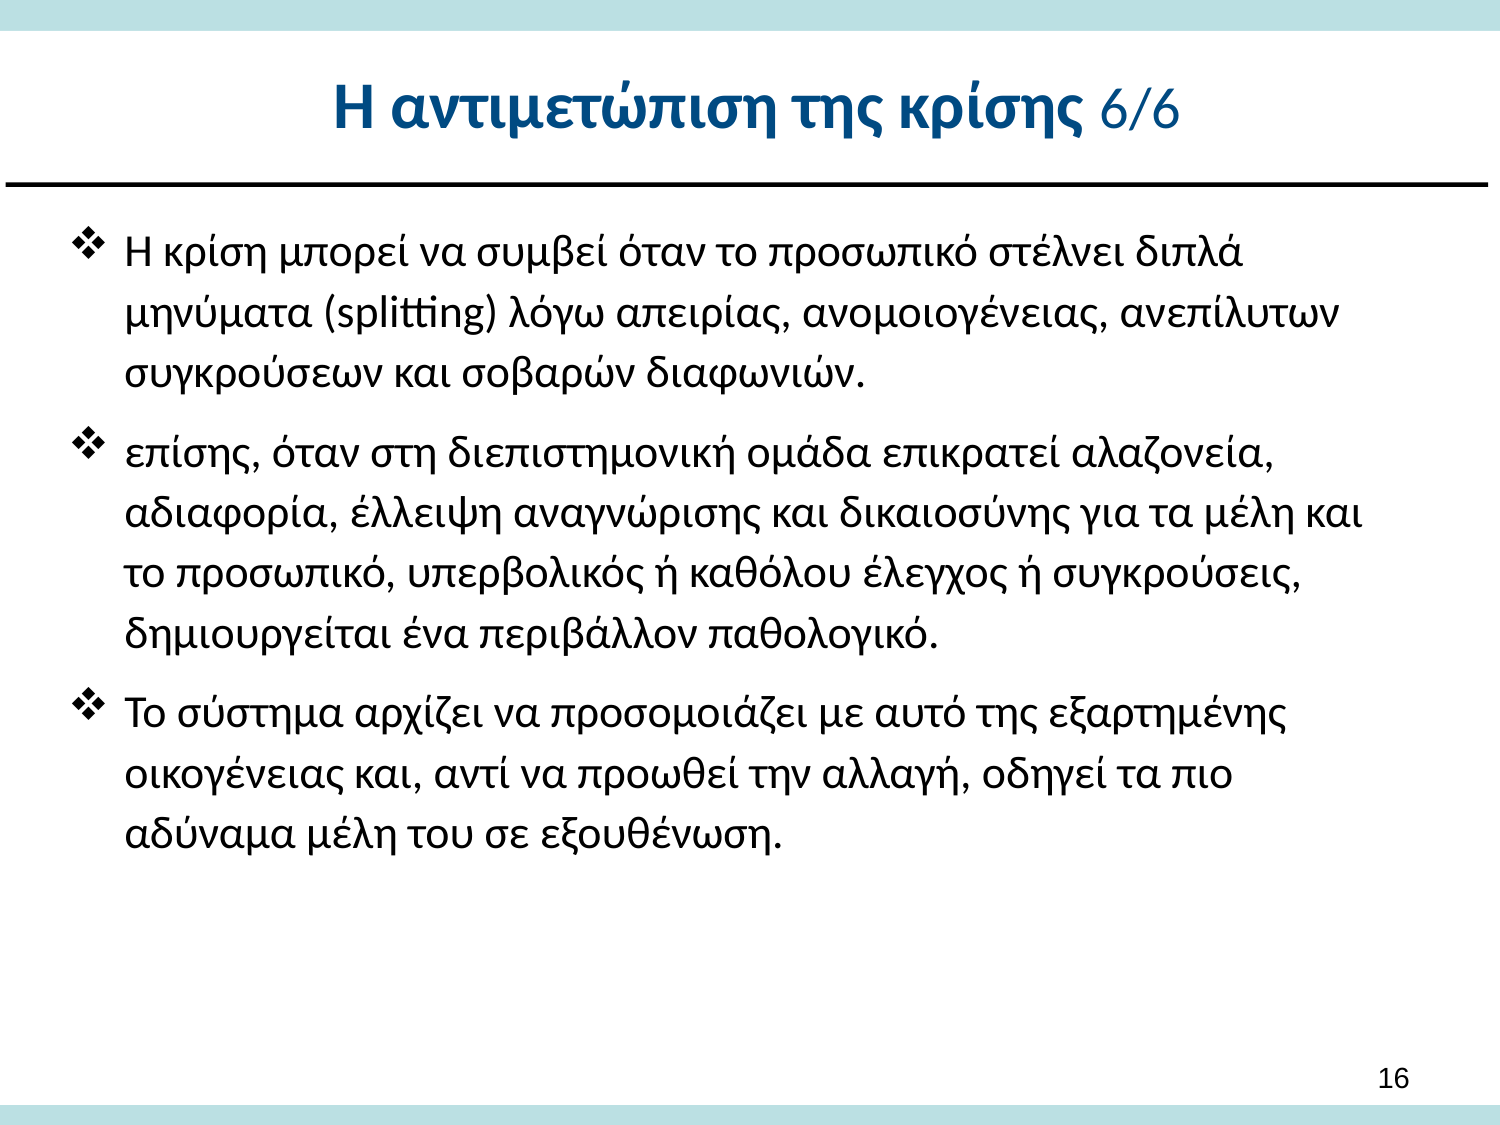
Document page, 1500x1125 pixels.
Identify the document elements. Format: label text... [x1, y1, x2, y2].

slide_number 15 [1074, 1051, 1426, 1095]
list Η κρίση μπορεί να συμβεί όταν το προσωπικό στέλνει διπλά μηνύματα (splitting) λόγω απειρίας, ανομοιογένειας, ανεπίλυτων συγκρούσεων και σοβαρών διαφωνιών. επίσης, όταν στη διεπιστημονική ομάδα επικρατεί αλαζονεία, αδιαφορία, έλλειψη αναγνώρισης και δικαιοσύνης για τα μέλη και το προσωπικό, υπερβολικός ή καθόλου έλεγχος ή συγκρούσεις, δημιουργείται ένα περιβάλλον παθολογικό. Το σύστημα αρχίζει να προσομοιάζει με αυτό της εξαρτημένης οικογένειας και, αντί να προωθεί την αλλαγή, οδηγεί τα πιο αδύναμα μέλη του σε εξουθένωση. [53, 208, 1424, 1059]
title Η αντιμετώπιση της κρίσης 6/6 [0, 30, 1500, 173]
